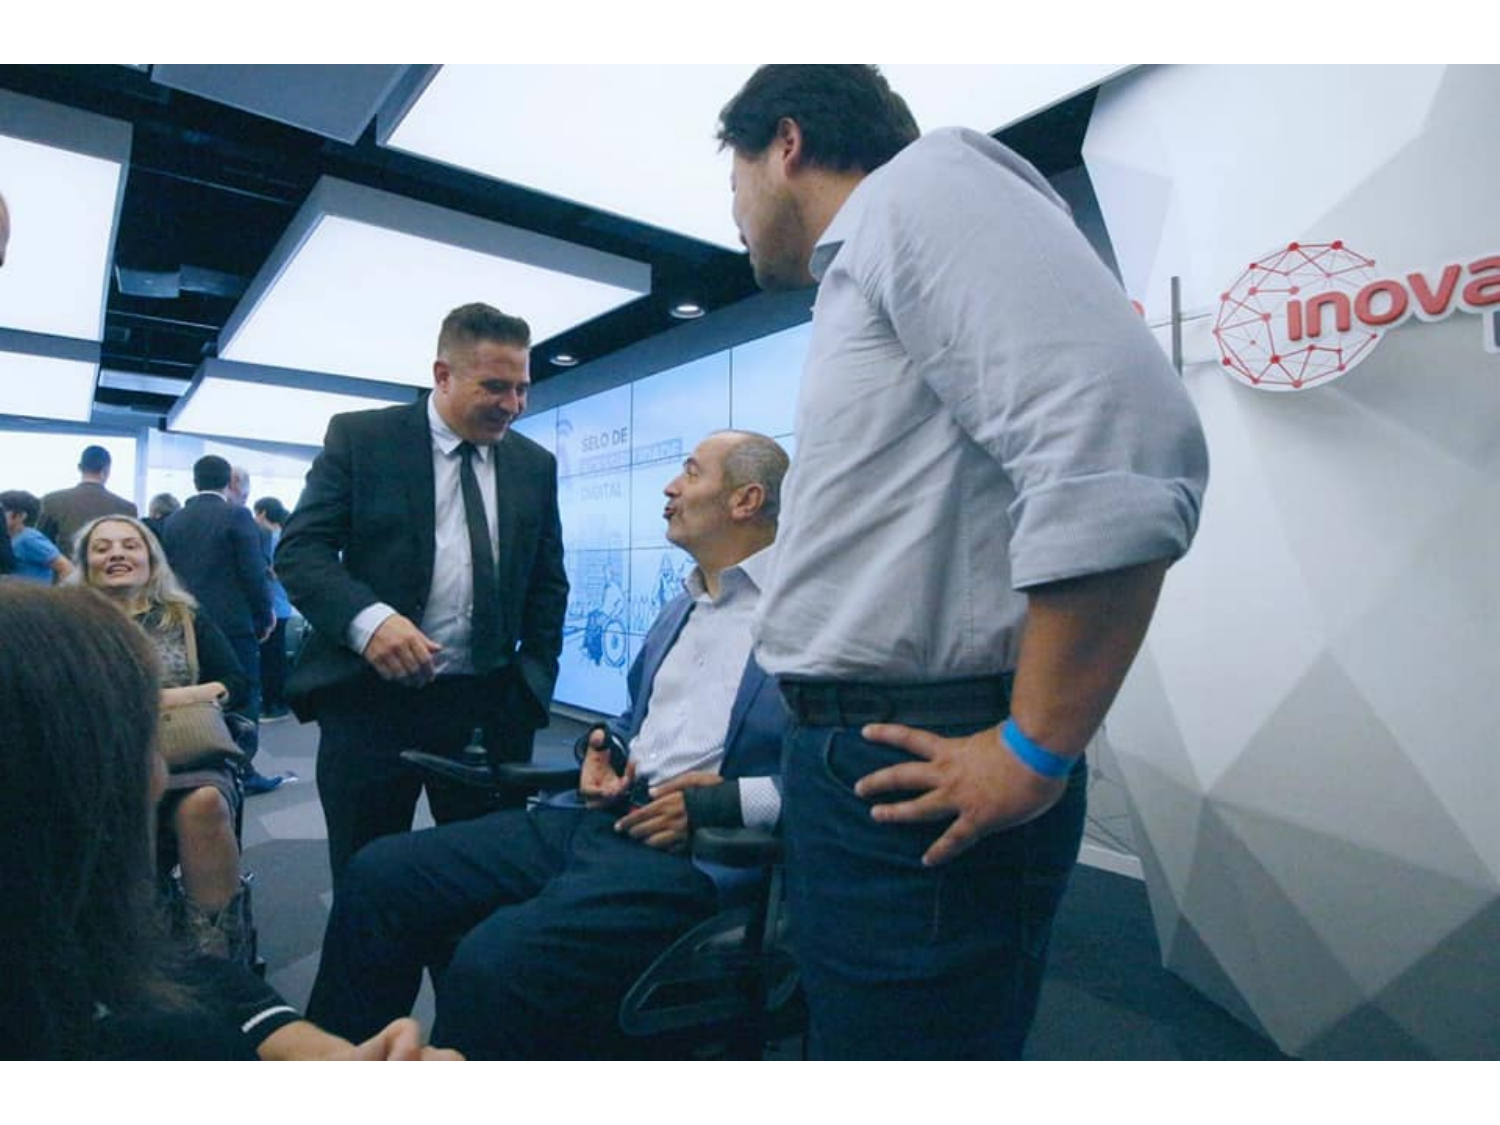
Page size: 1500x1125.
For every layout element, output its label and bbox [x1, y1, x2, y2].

picture [0, 63, 1500, 1062]
